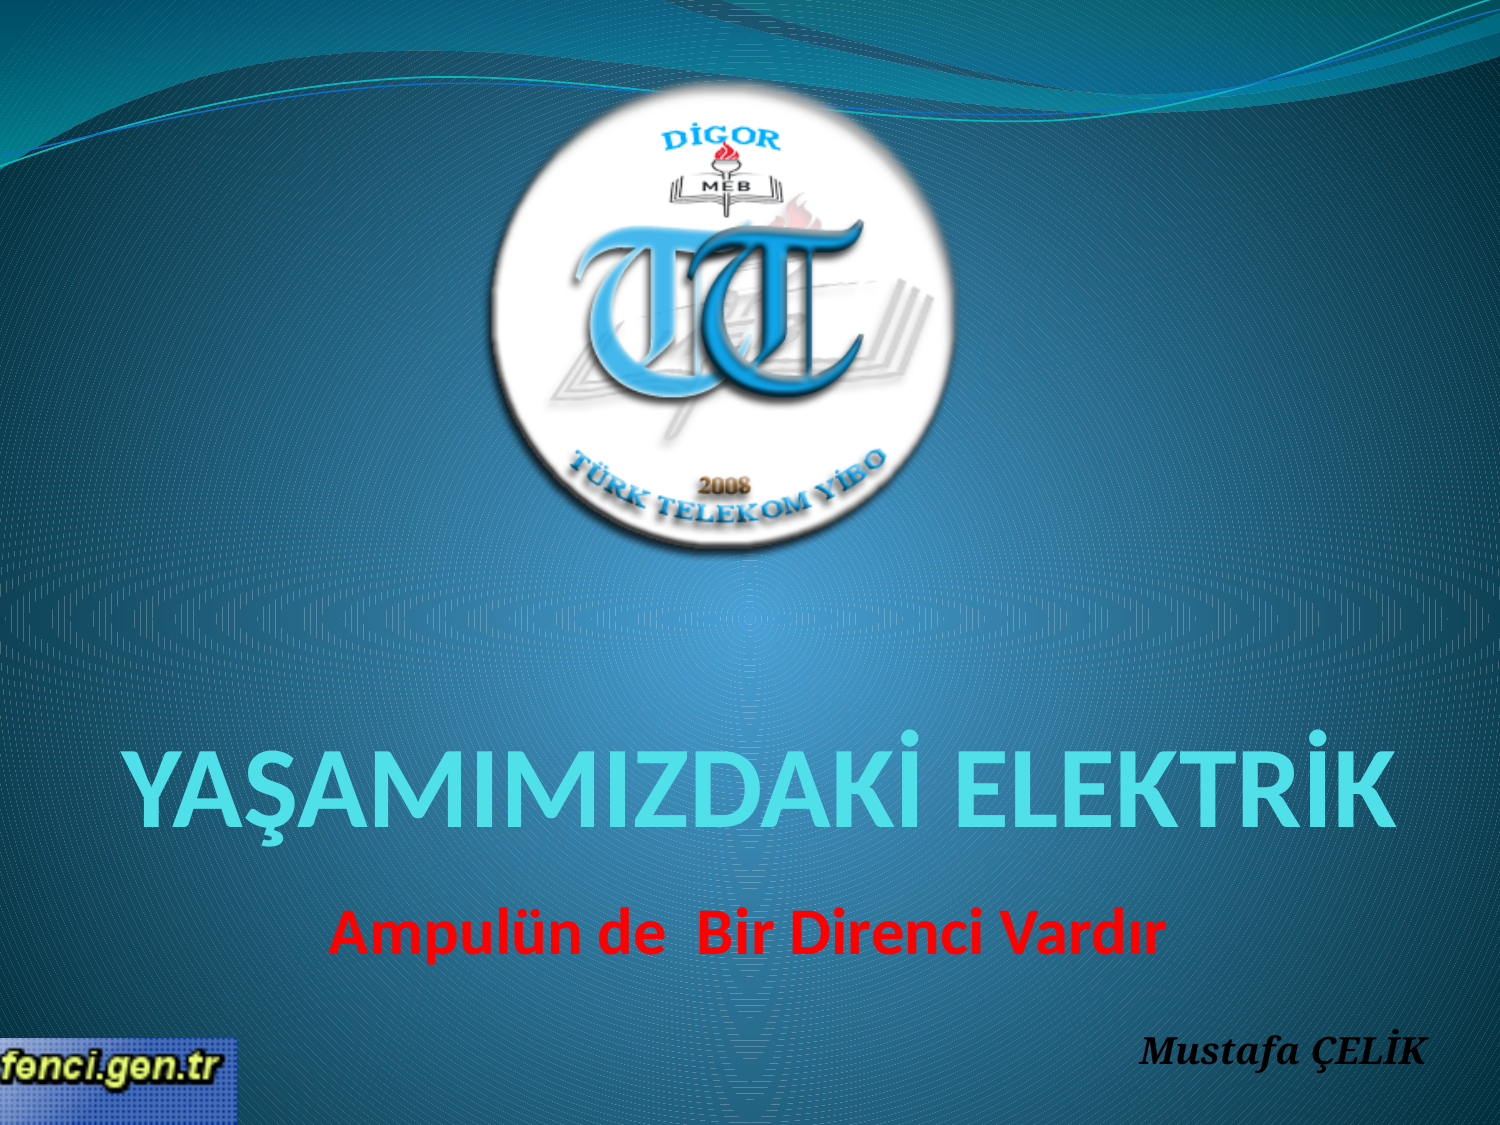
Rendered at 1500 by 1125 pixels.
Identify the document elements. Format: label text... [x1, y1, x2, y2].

picture [339, 48, 1095, 615]
text_box Mustafa ÇELİK [1066, 1019, 1500, 1080]
text_box Ampulün de Bir Direnci Vardır [46, 855, 1454, 968]
title YAŞAMIMIZDAKİ ELEKTRİK [58, 550, 1466, 852]
picture [0, 1038, 238, 1125]
